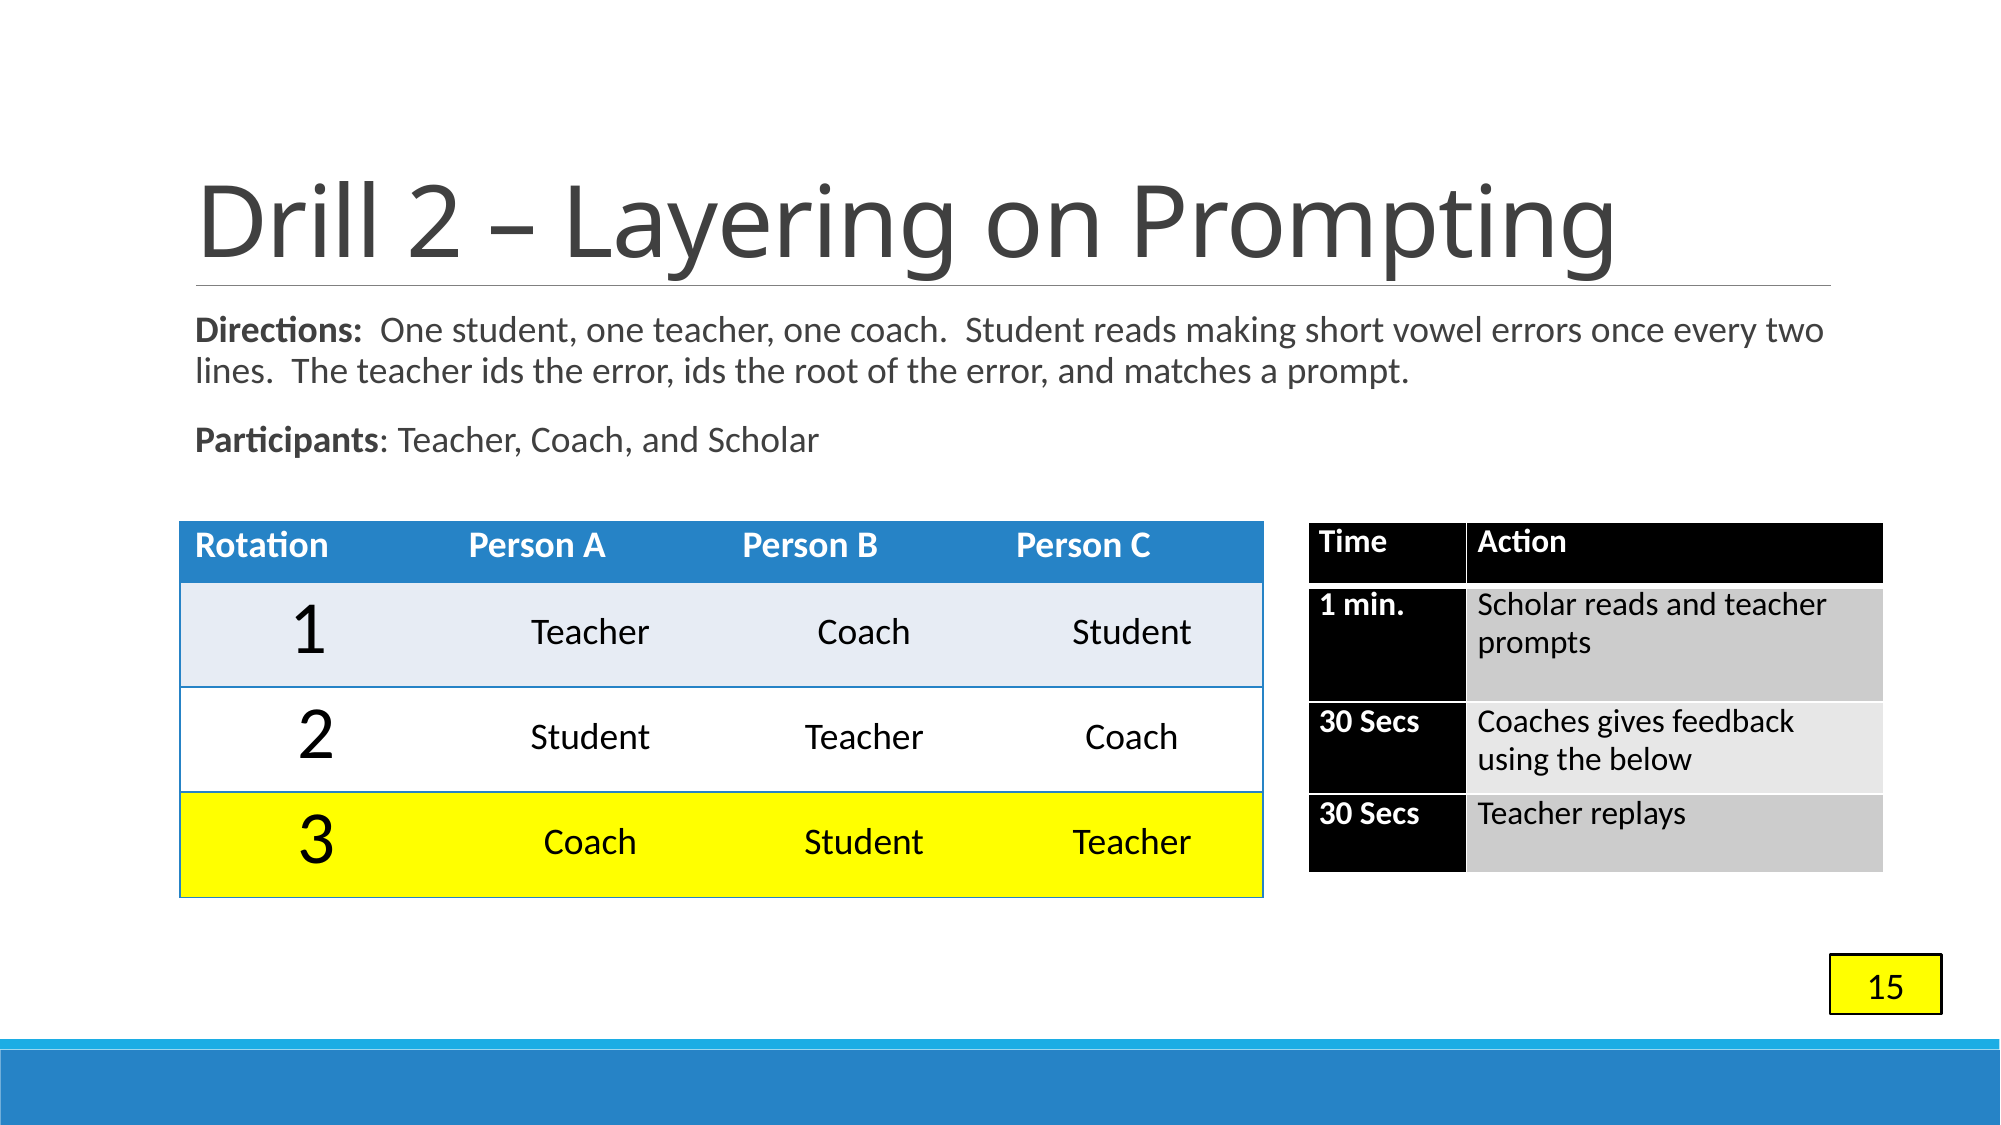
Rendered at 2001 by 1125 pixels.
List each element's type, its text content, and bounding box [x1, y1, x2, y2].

table_cell Coach [454, 793, 727, 897]
table_header Person C [1001, 523, 1262, 581]
table_cell 2 [181, 688, 454, 791]
table_header Time [1309, 523, 1466, 583]
title Drill 2 – Layering on Prompting [180, 47, 1830, 285]
table_cell 30 Secs [1309, 703, 1466, 793]
table_cell Teacher replays [1467, 795, 1883, 872]
table_header Person B [727, 523, 1001, 581]
text_box 15 [1829, 953, 1943, 1015]
table_header Action [1467, 523, 1883, 583]
table_cell Student [727, 793, 1001, 897]
table_cell 1 min. [1309, 589, 1466, 701]
table_cell 1 [181, 583, 454, 686]
table_cell Coaches gives feedback using the below [1467, 703, 1883, 793]
list Directions: One student, one teacher, one coach. Student reads making short vowel errors once every two lines. The teacher ids the error, ids the root of the error, and matches a prompt. Participants: Teacher, Coach, and Scholar [180, 302, 1830, 502]
table_cell Teacher [1001, 793, 1262, 897]
table_cell Teacher [727, 688, 1001, 791]
table_cell 30 Secs [1309, 795, 1466, 872]
table_cell Scholar reads and teacher prompts [1467, 589, 1883, 701]
table_header Rotation [181, 523, 454, 581]
table_cell Student [1001, 583, 1262, 686]
table_cell Coach [1001, 688, 1262, 791]
table_header Person A [454, 523, 727, 581]
table_cell Coach [727, 583, 1001, 686]
table_cell Teacher [454, 583, 727, 686]
table_cell Student [454, 688, 727, 791]
table_cell 3 [181, 793, 454, 897]
